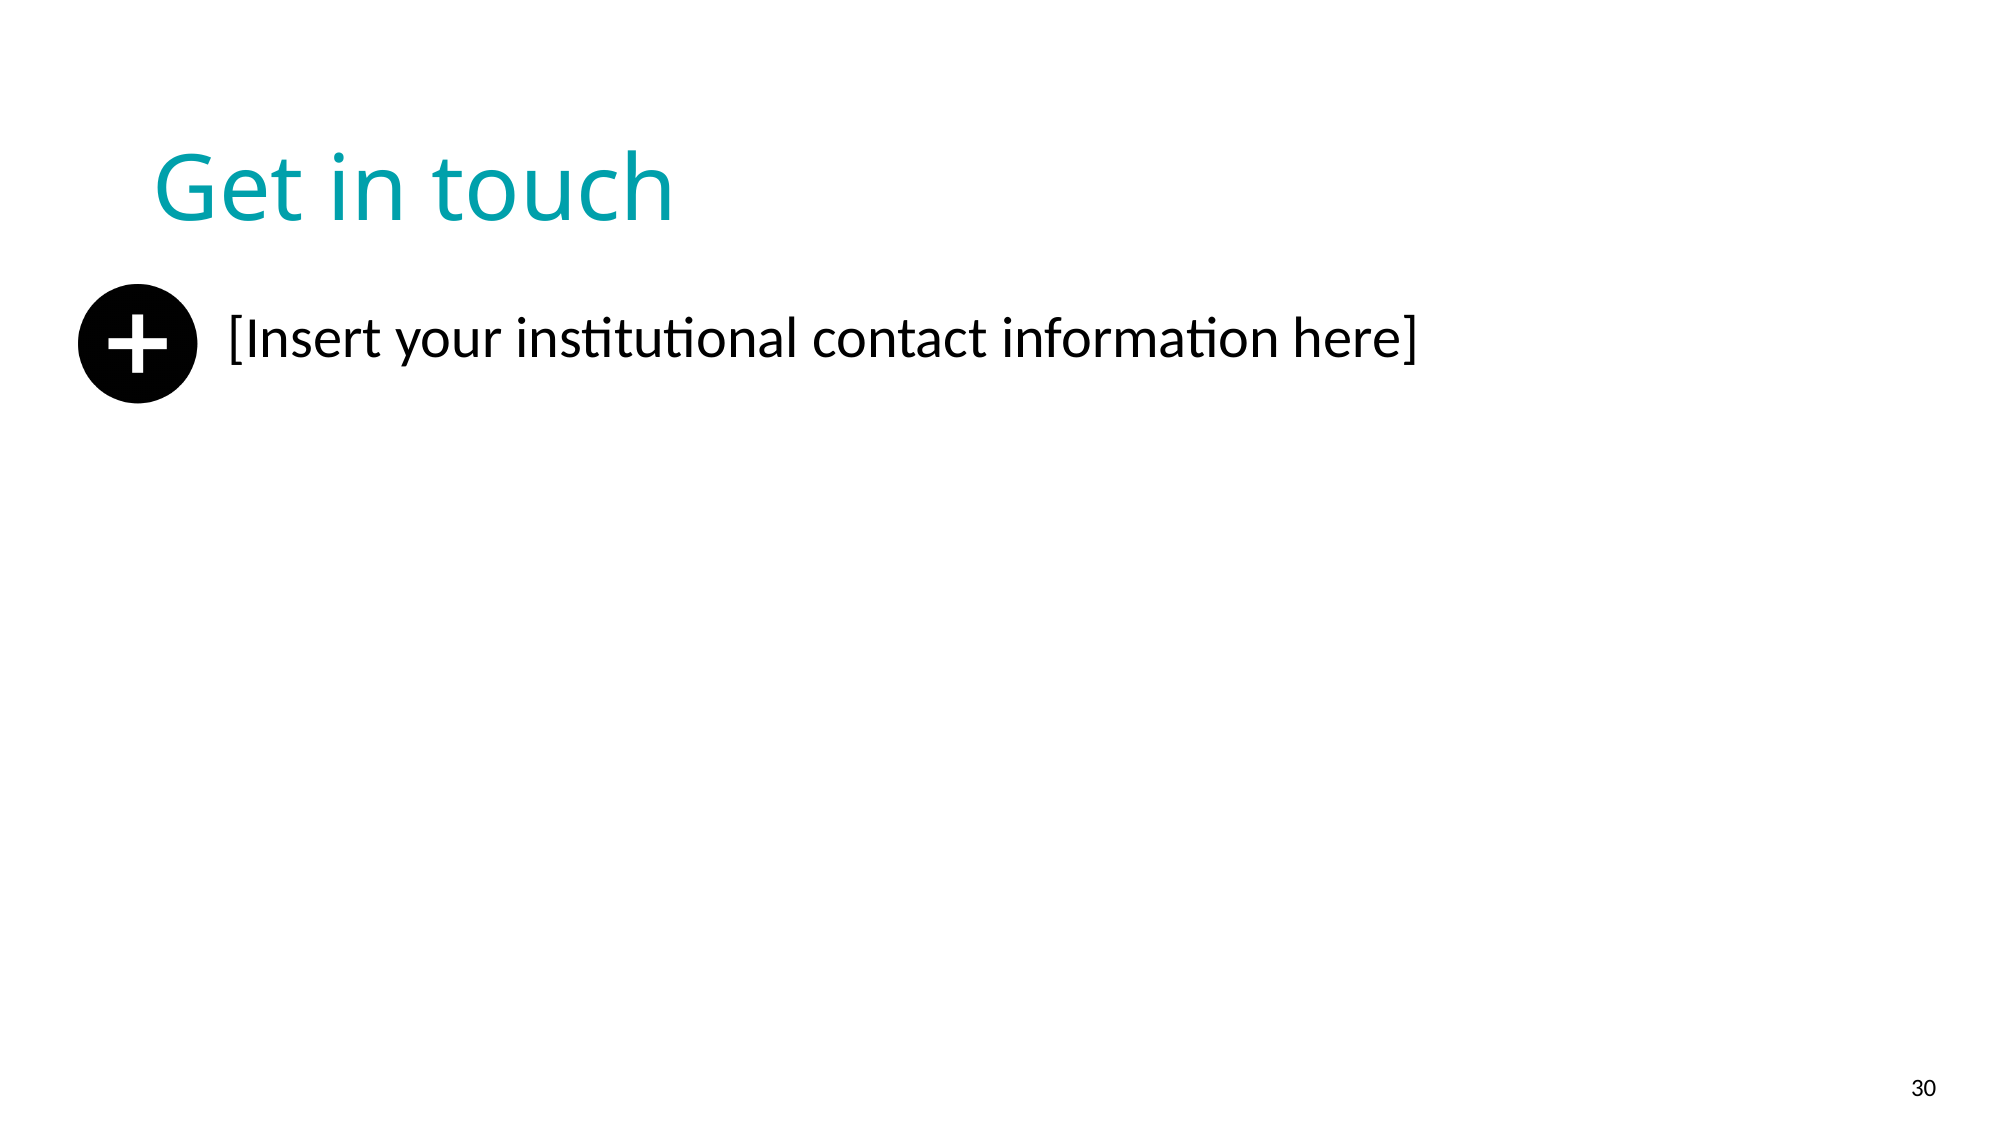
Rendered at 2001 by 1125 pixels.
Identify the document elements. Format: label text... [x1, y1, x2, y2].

picture [62, 268, 213, 419]
list [Insert your institutional contact information here] [212, 299, 1863, 1014]
slide_number 30 [1883, 1056, 1952, 1117]
title Get in touch [137, 82, 1863, 299]
